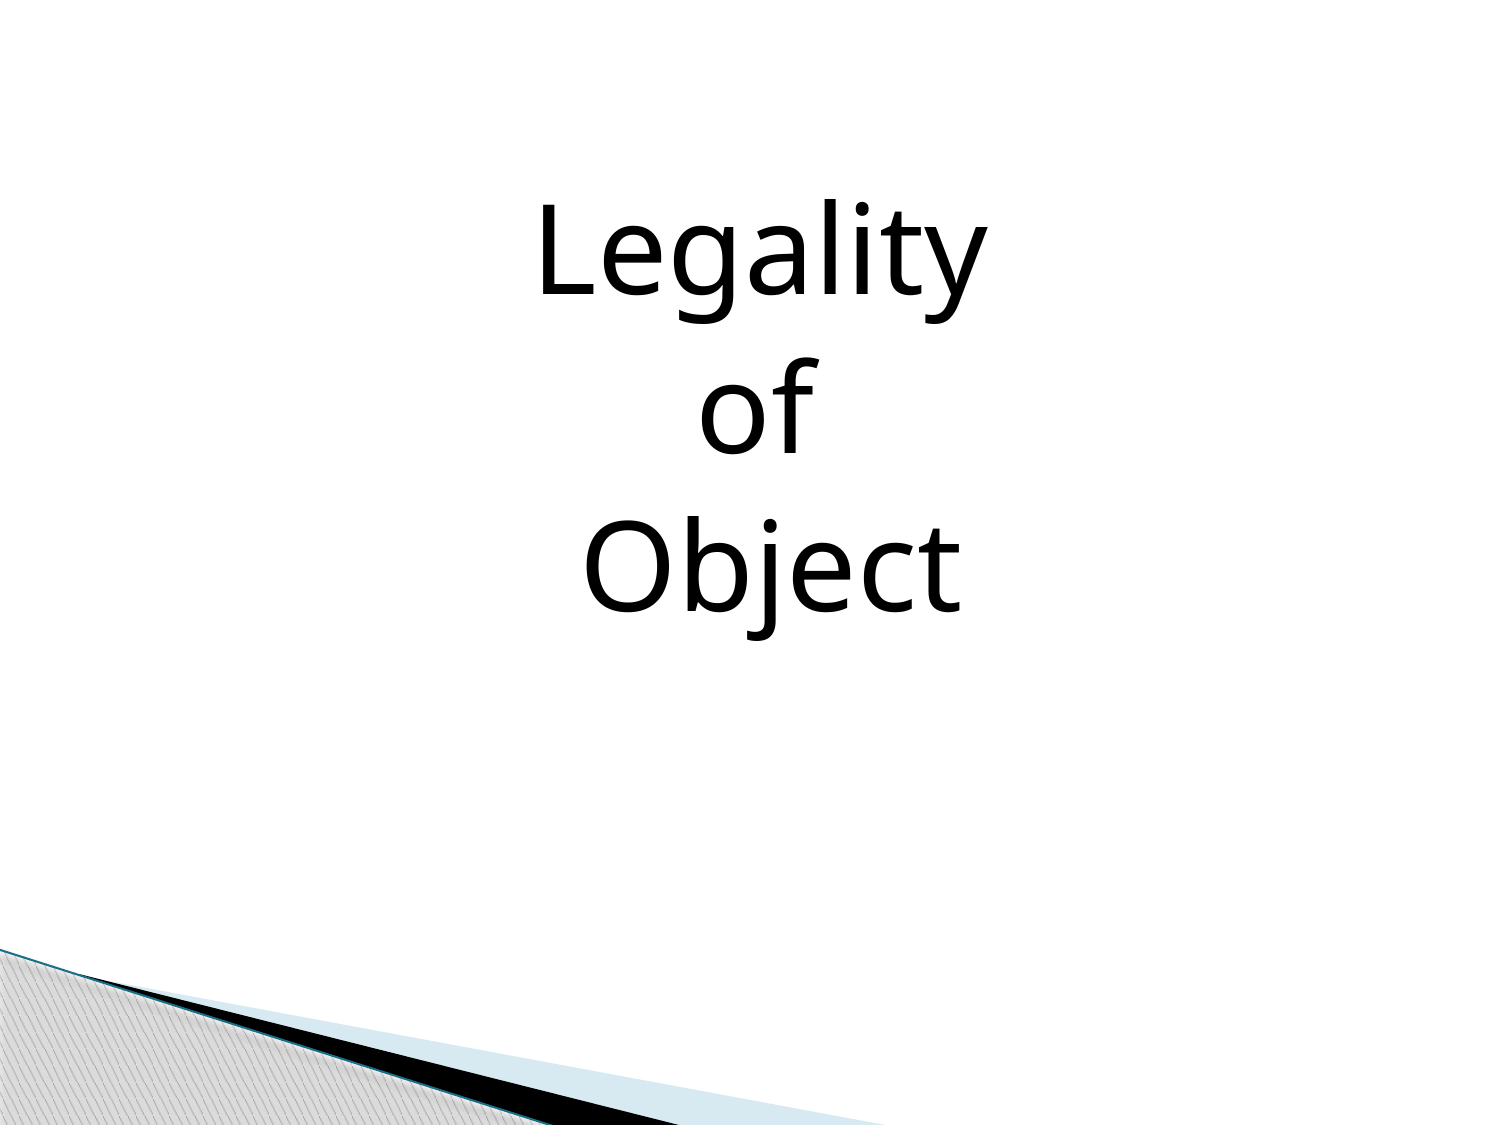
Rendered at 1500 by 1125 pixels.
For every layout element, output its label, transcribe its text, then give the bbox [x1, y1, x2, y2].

list Legality of Object [99, 162, 1425, 913]
